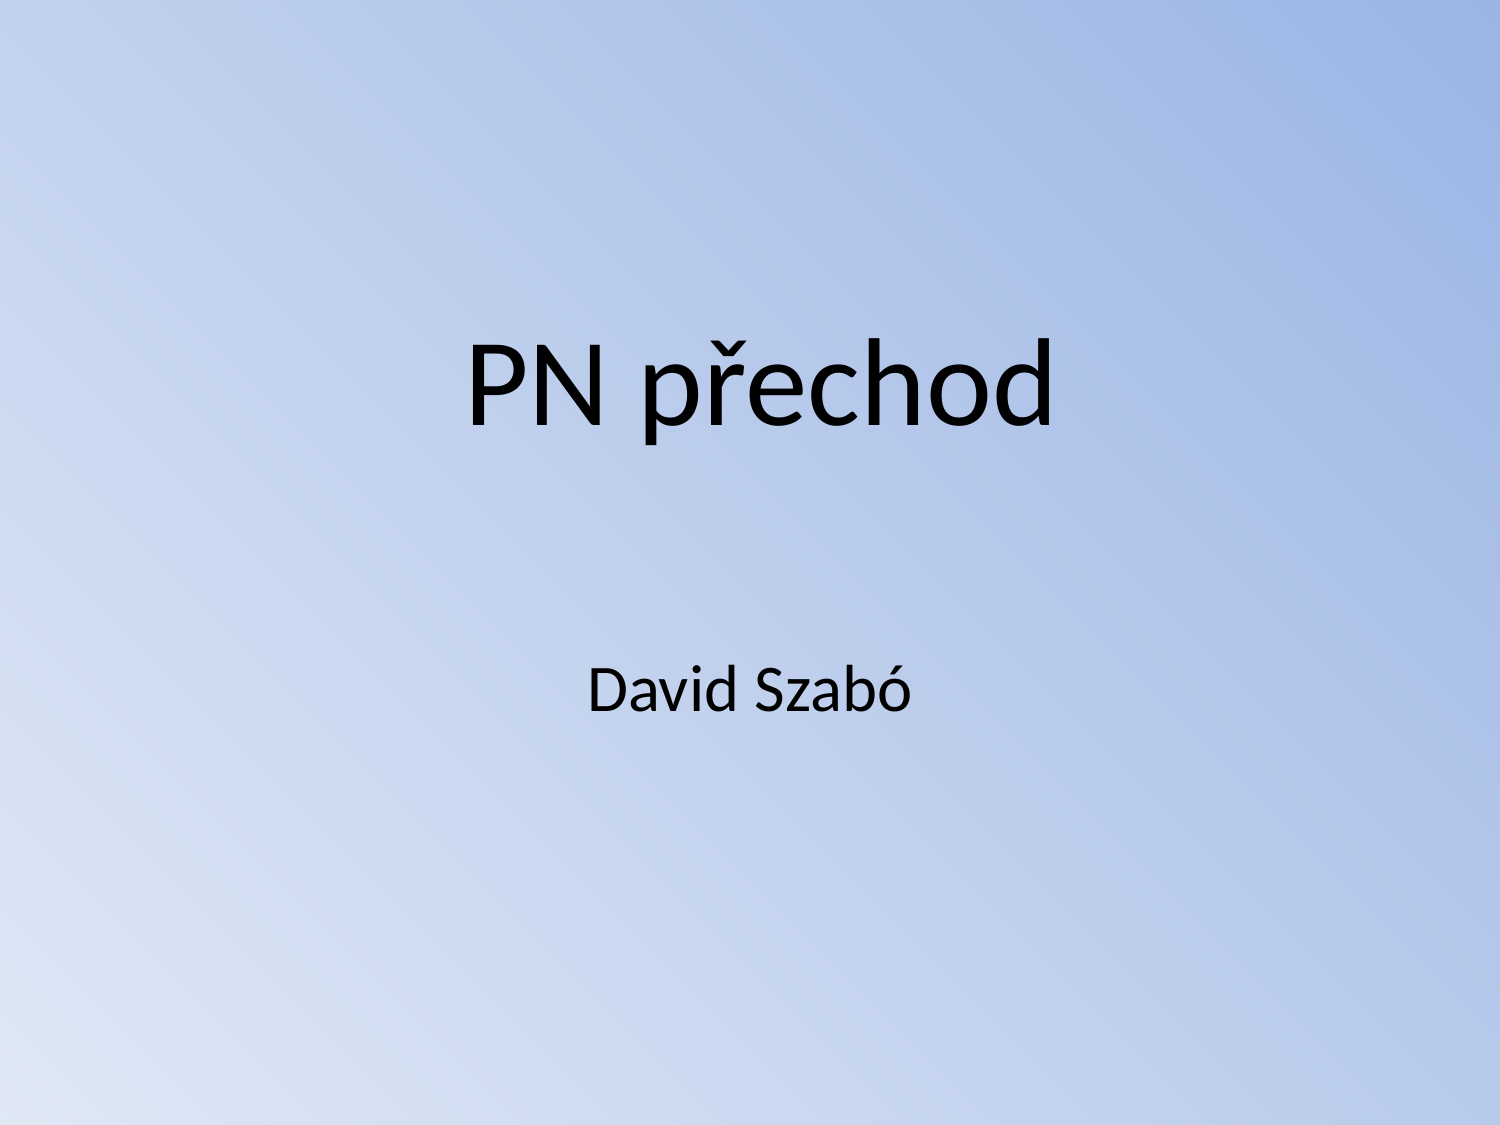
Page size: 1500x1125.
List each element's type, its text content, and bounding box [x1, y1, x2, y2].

subtitle David Szabó [225, 637, 1275, 925]
title PN přechod [123, 255, 1399, 497]
